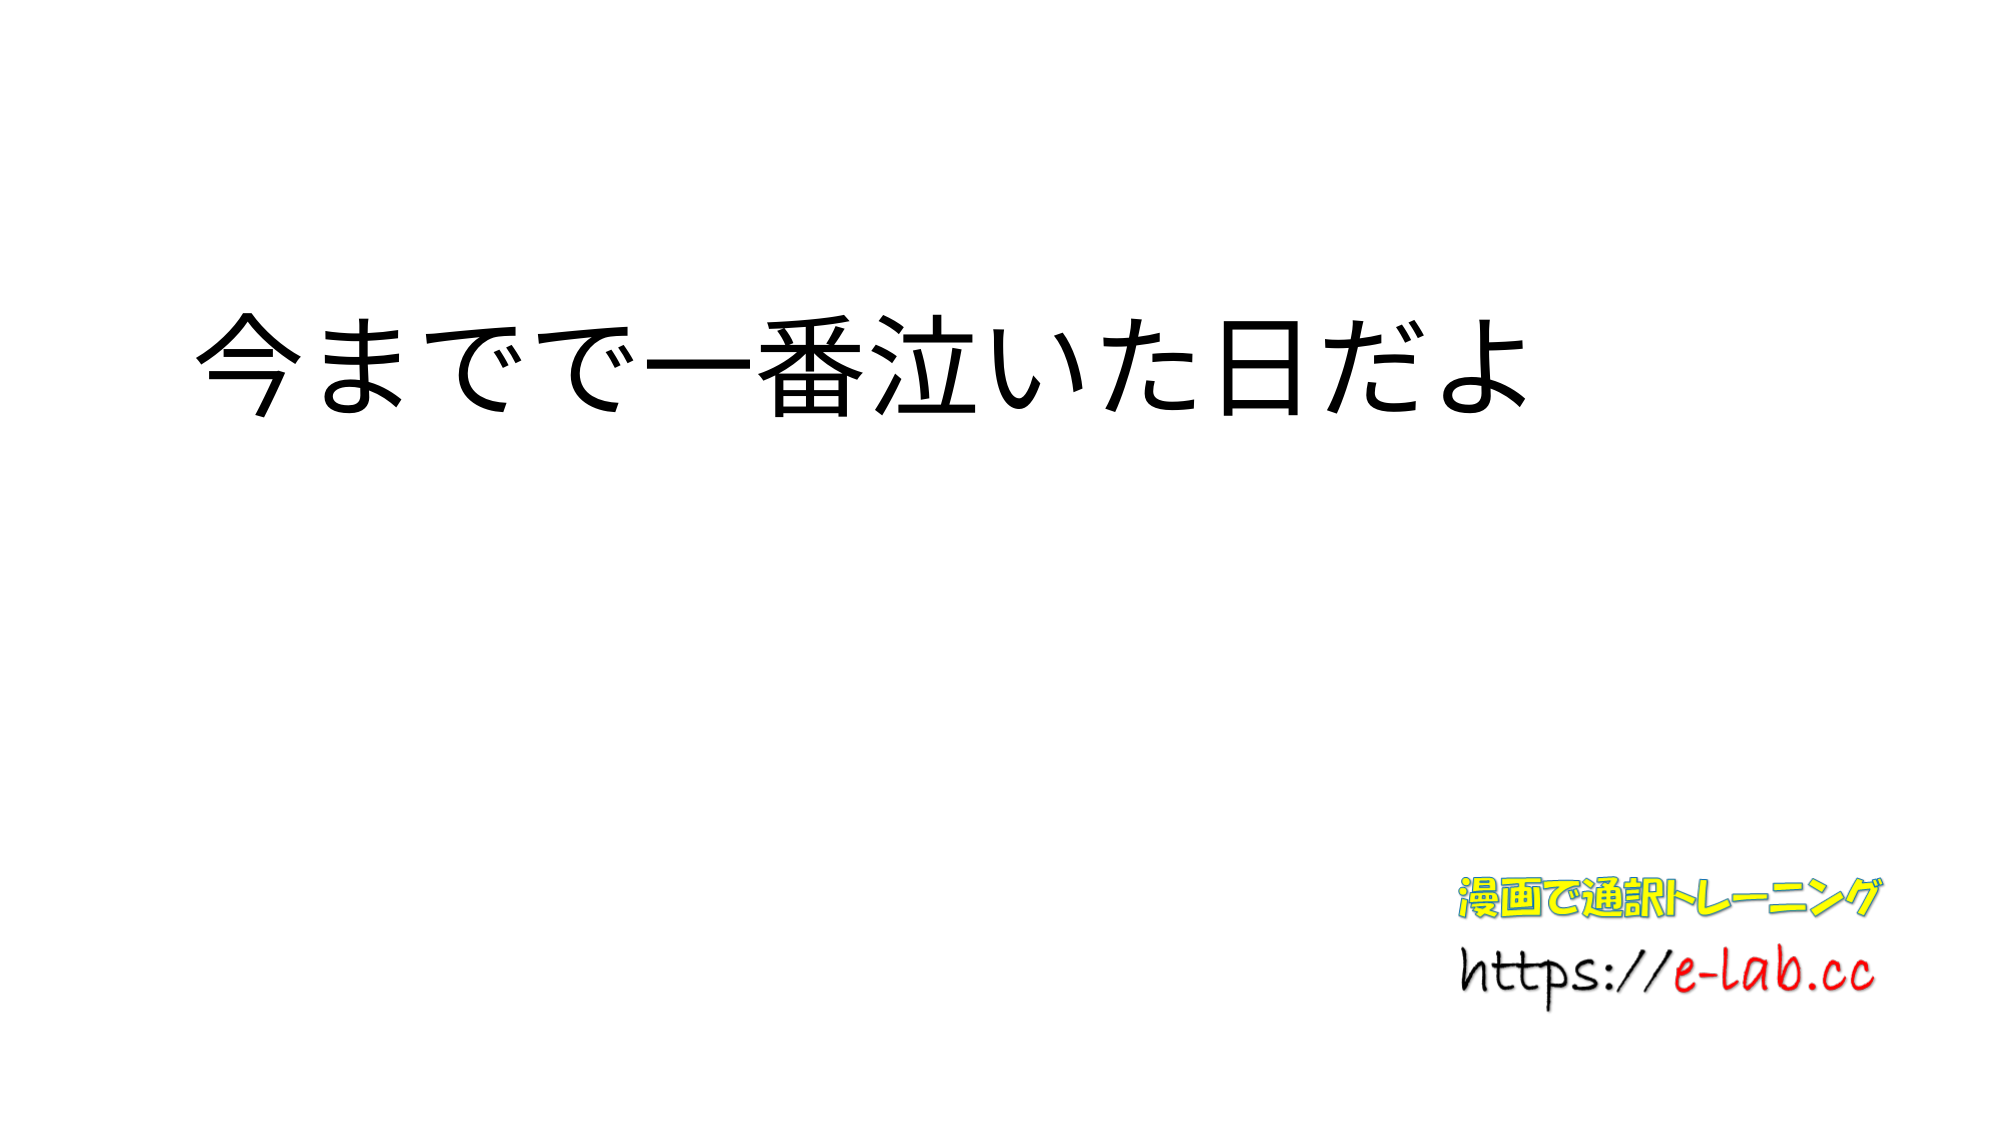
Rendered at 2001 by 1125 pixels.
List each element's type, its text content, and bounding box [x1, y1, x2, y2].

picture [1414, 861, 1921, 1061]
title 今までで一番泣いた日だよ [177, 251, 1834, 439]
